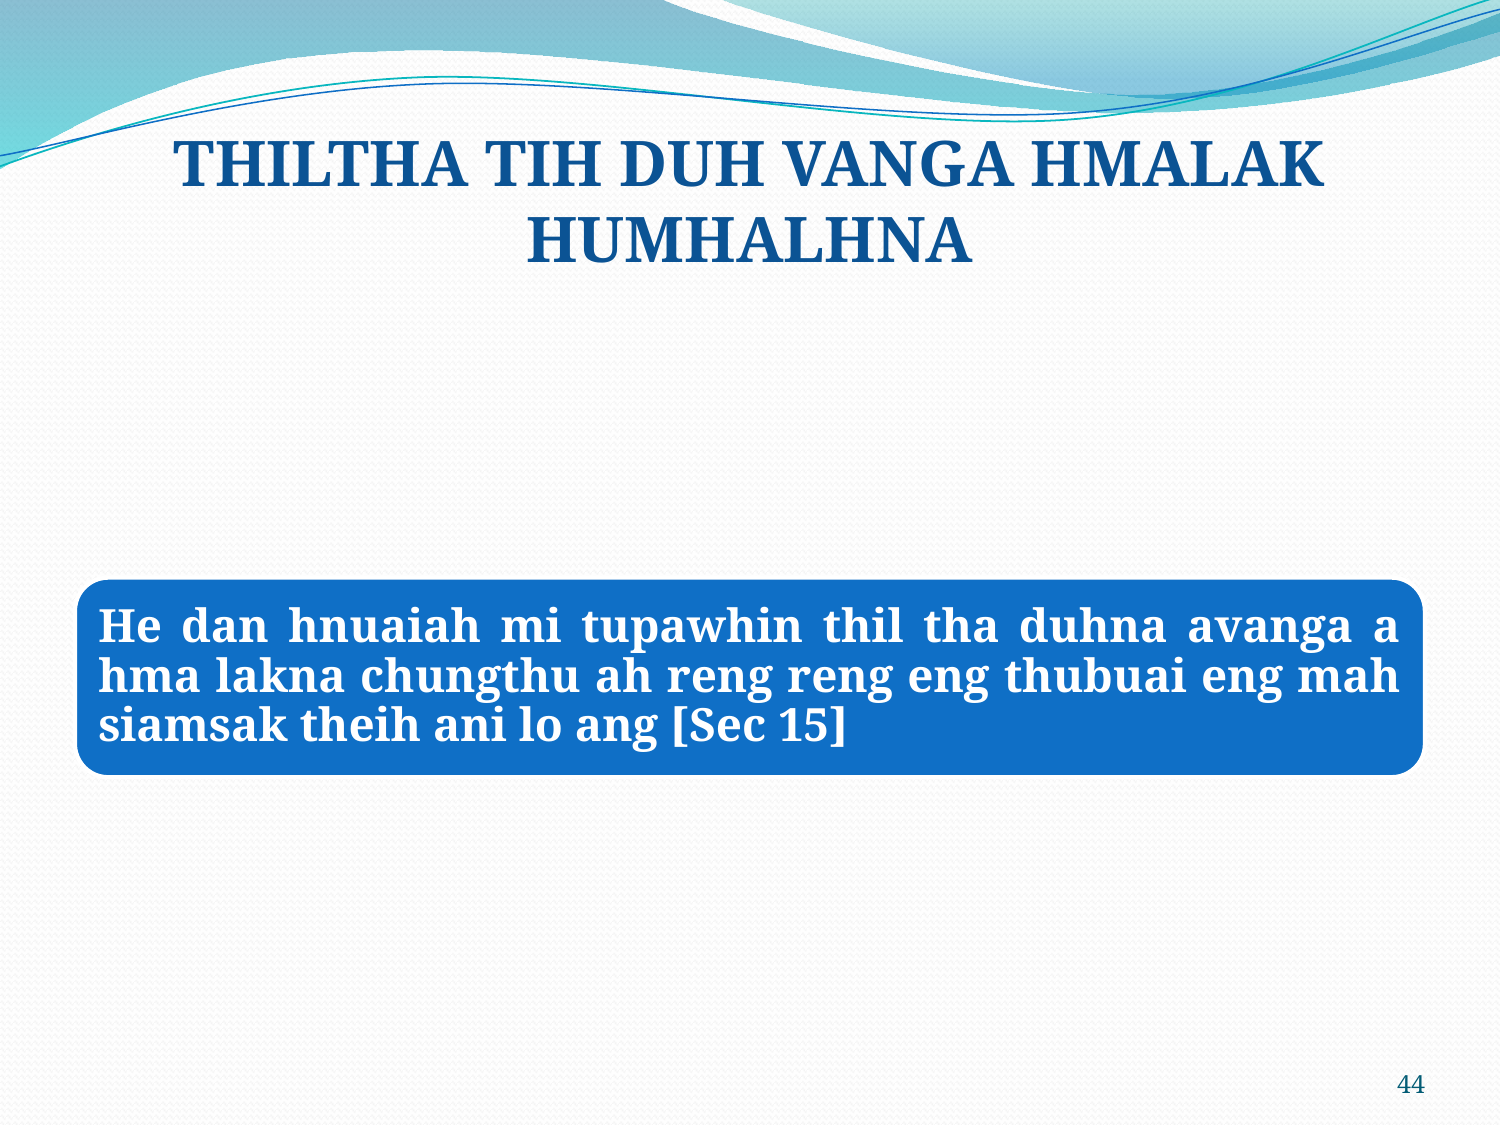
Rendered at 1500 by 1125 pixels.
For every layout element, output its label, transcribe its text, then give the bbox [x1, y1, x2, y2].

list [74, 317, 1426, 1038]
title THILTHA TIH DUH VANGA HMALAK HUMHALHNA [75, 115, 1425, 275]
slide_number 44 [1299, 1049, 1425, 1103]
